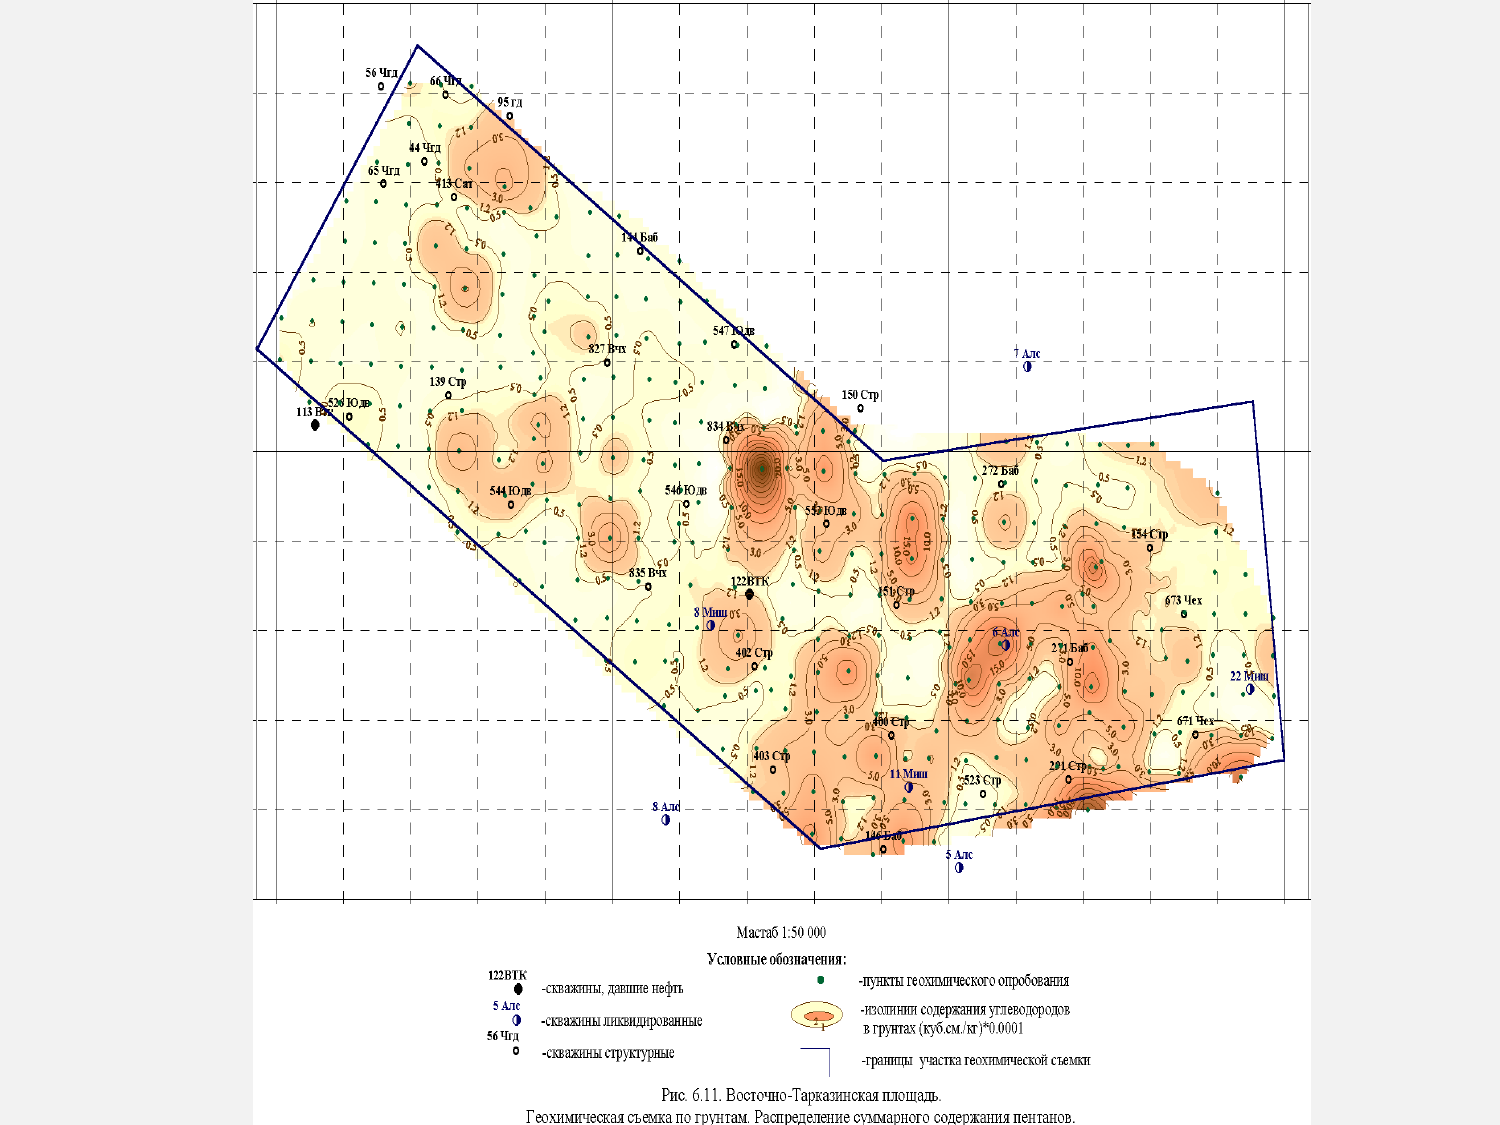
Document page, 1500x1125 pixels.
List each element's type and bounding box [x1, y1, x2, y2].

picture [253, 0, 1311, 1125]
